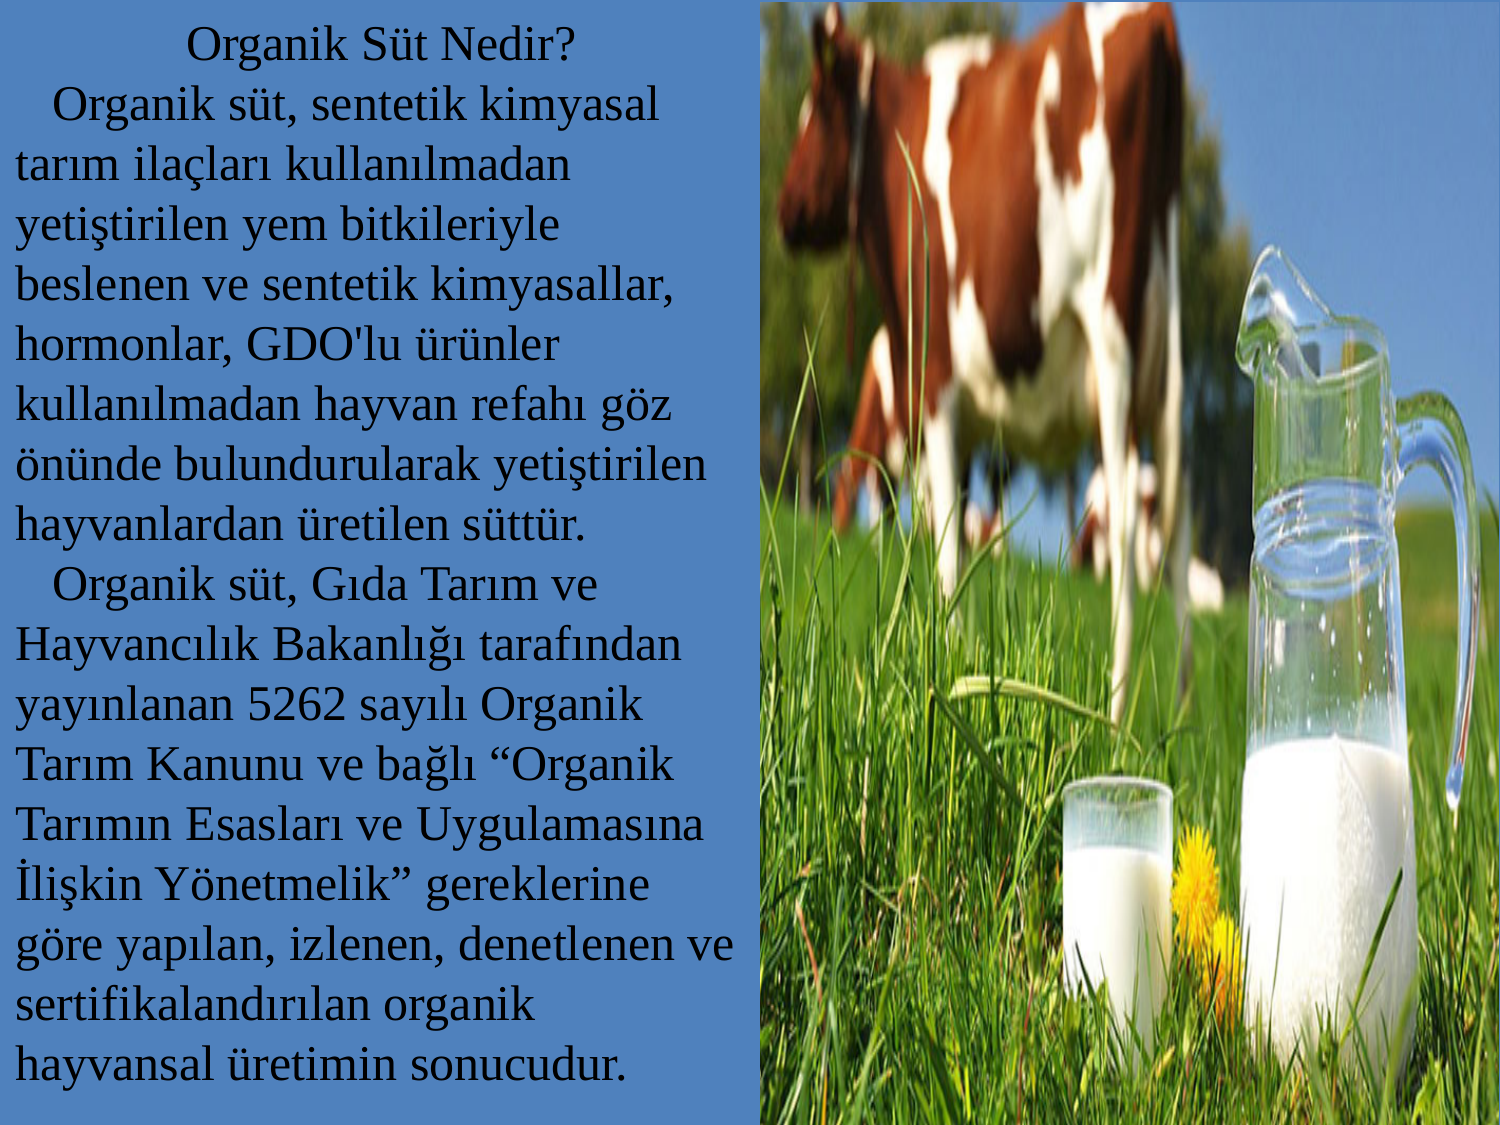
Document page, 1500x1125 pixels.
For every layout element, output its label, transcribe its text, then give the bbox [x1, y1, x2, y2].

picture [760, 2, 1500, 1125]
text_box Organik Süt Nedir? Organik süt, sentetik kimyasal tarım ilaçları kullanılmadan yetiştirilen yem bitkileriyle beslenen ve sentetik kimyasallar, hormonlar, GDO'lu ürünler kullanılmadan hayvan refahı göz önünde bulundurularak yetiştirilen hayvanlardan üretilen süttür. Organik süt, Gıda Tarım ve Hayvancılık Bakanlığı tarafından yayınlanan 5262 sayılı Organik Tarım Kanunu ve bağlı “Organik Tarımın Esasları ve Uygulamasına İlişkin Yönetmelik” gereklerine göre yapılan, izlenen, denetlenen ve sertifikalandırılan organik hayvansal üretimin sonucudur. [0, 2, 759, 1098]
